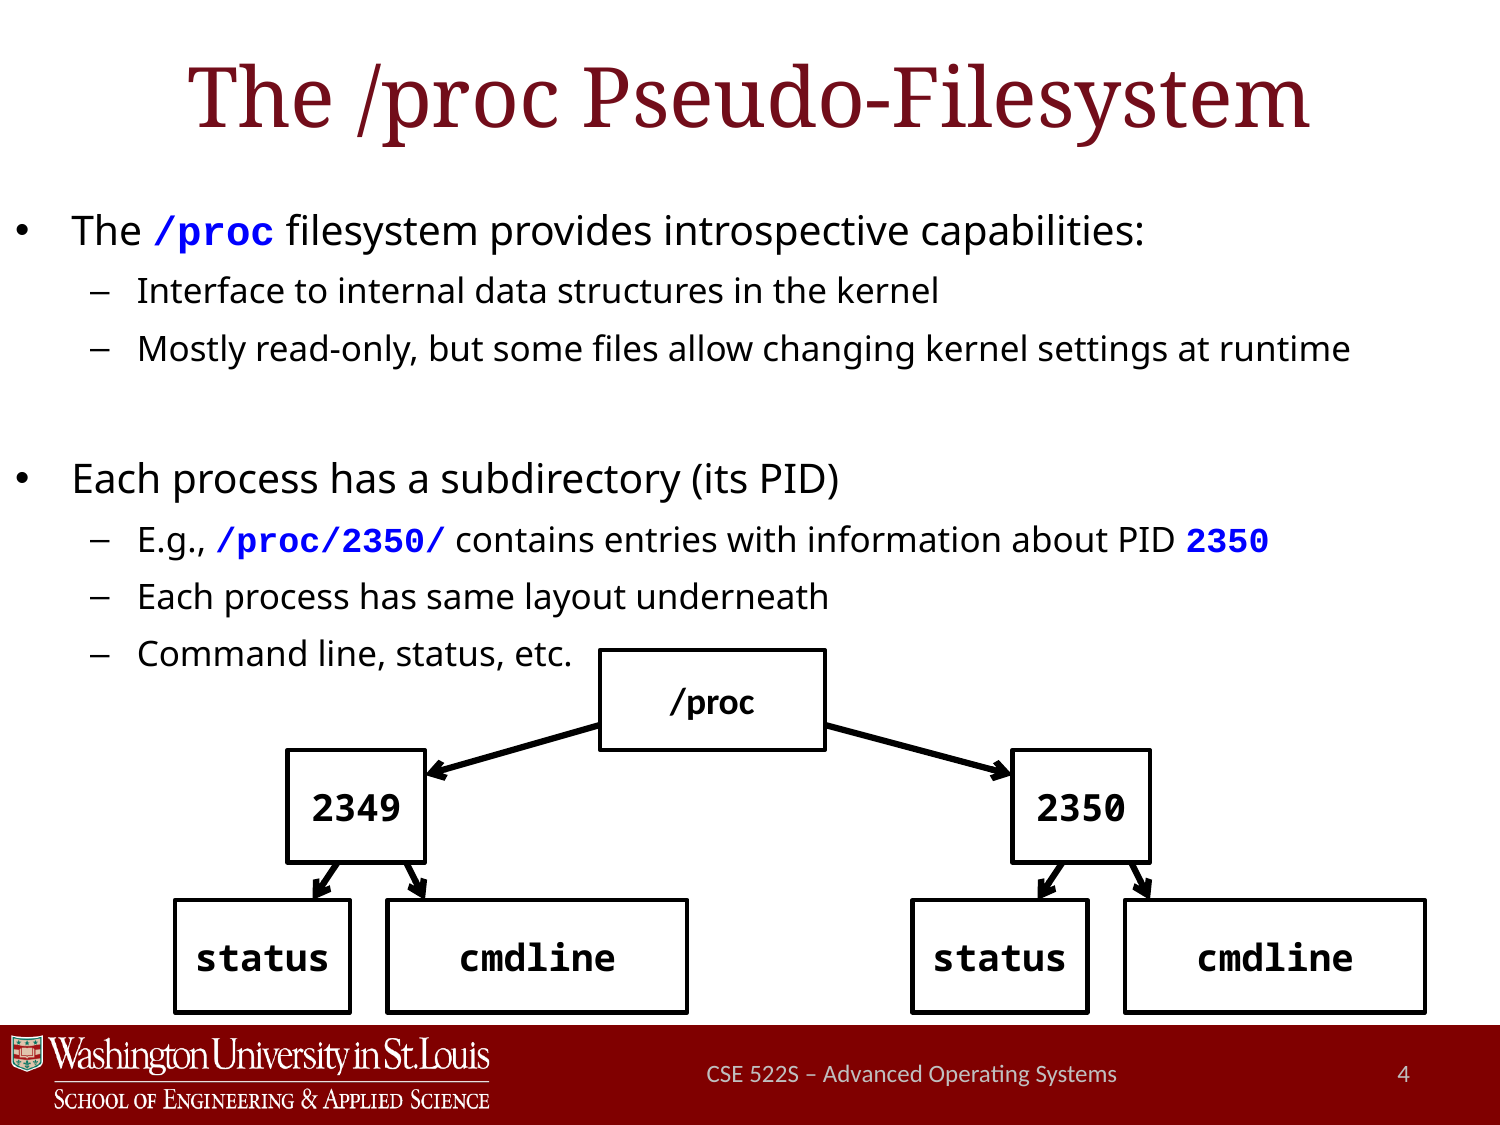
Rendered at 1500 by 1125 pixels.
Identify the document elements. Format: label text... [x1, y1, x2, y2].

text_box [405, 862, 426, 901]
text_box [424, 724, 601, 776]
slide_number 4 [1074, 1042, 1425, 1103]
text_box /proc [598, 648, 827, 752]
picture [0, 1005, 513, 1125]
title The /proc Pseudo-Filesystem [75, 0, 1425, 187]
text_box cmdline [1123, 898, 1427, 1015]
footer CSE 522S – Advanced Operating Systems [675, 1042, 1074, 1103]
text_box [1037, 862, 1063, 901]
list The /proc filesystem provides introspective capabilities: Interface to internal data structures in the kernel Mostly read-only, but some files allow changing kernel settings at runtime Each process has a subdirectory (its PID) E.g., /proc/2350/ contains entries with information about PID 2350 Each process has same layout underneath Command line, status, etc. [0, 187, 1500, 688]
text_box 2349 [285, 748, 427, 865]
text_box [312, 862, 338, 901]
text_box status [173, 898, 352, 1015]
text_box cmdline [385, 898, 689, 1015]
text_box status [910, 898, 1090, 1015]
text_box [1130, 862, 1151, 901]
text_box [824, 724, 1013, 776]
text_box 2350 [1010, 748, 1152, 865]
